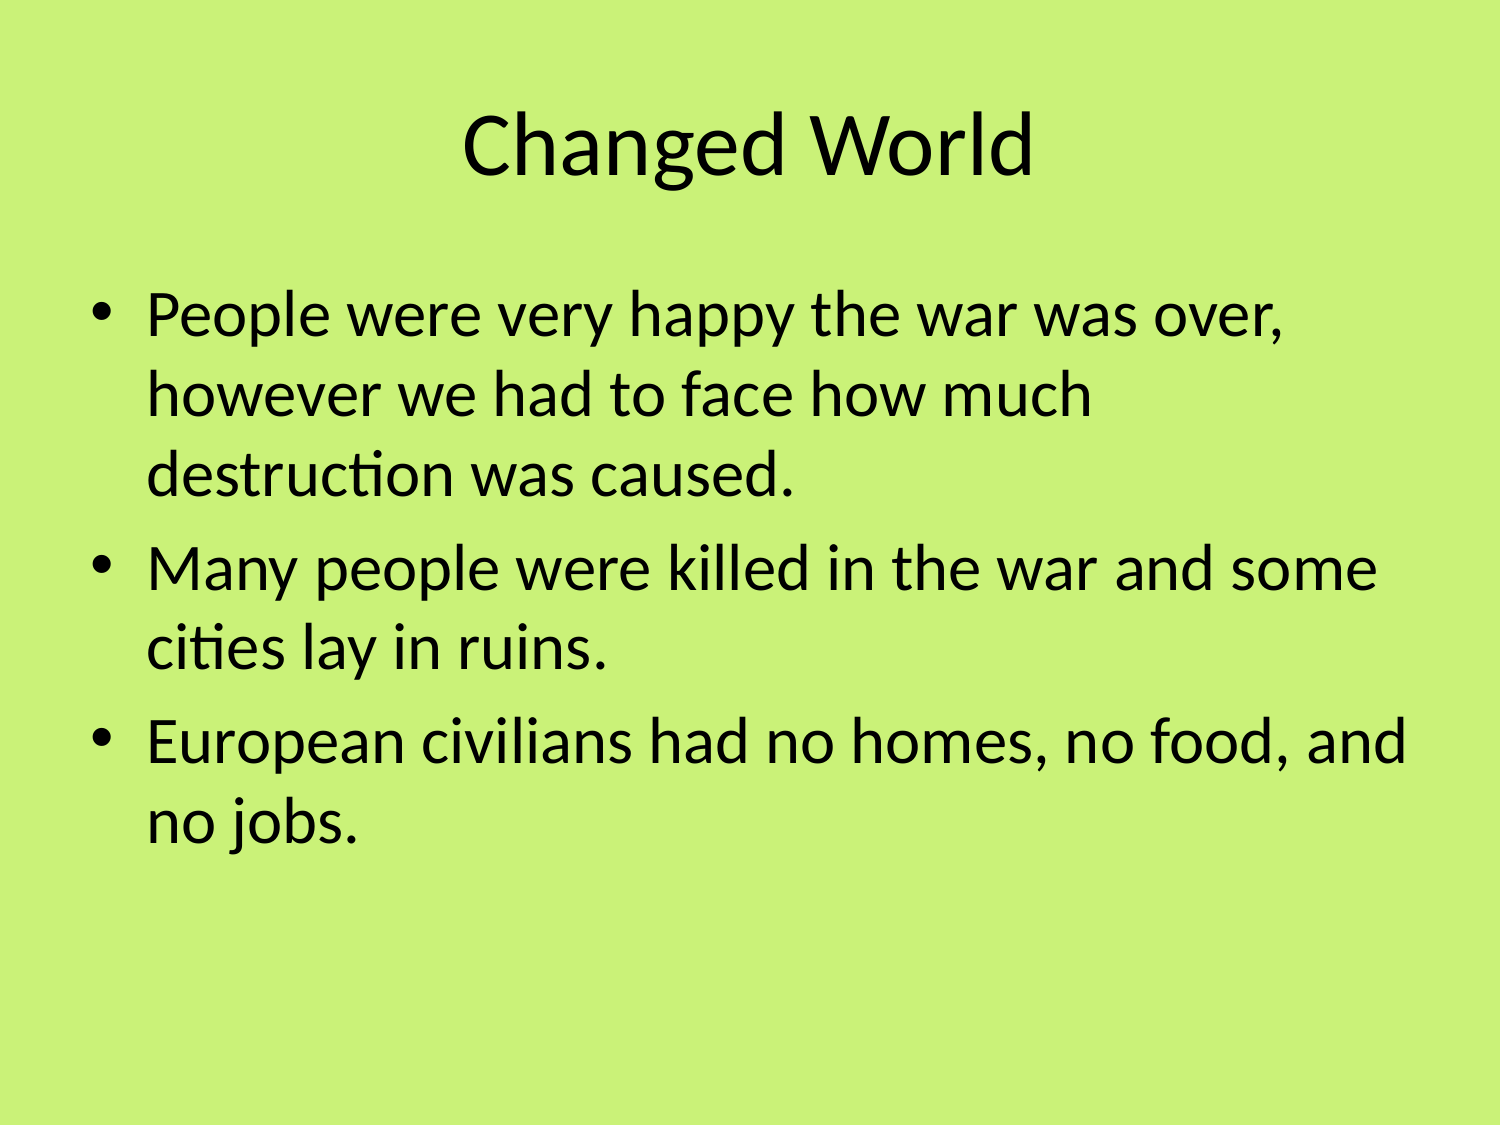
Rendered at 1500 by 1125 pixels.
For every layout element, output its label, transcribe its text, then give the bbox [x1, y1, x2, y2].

title Changed World [75, 45, 1425, 233]
list People were very happy the war was over, however we had to face how much destruction was caused. Many people were killed in the war and some cities lay in ruins. European civilians had no homes, no food, and no jobs. [75, 262, 1425, 1005]
